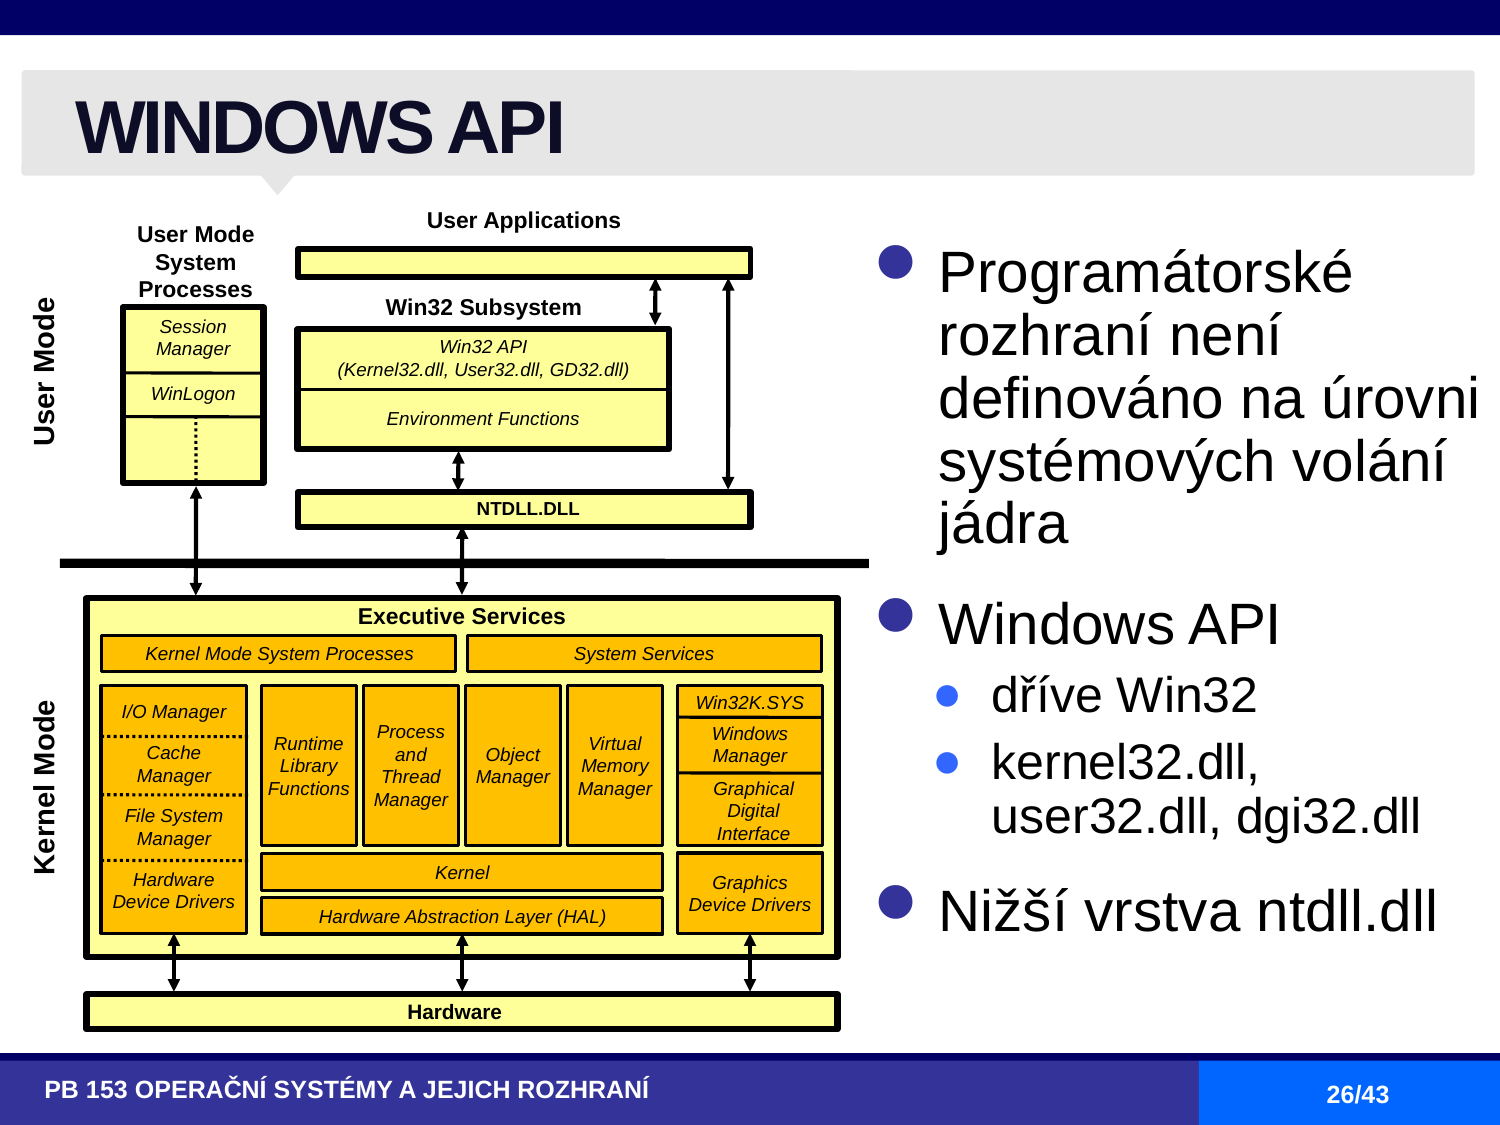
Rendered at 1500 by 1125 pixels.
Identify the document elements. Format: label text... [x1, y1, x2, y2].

text_box Cache Manager [101, 743, 247, 793]
text_box [101, 921, 247, 934]
text_box Process and Thread Manager [356, 712, 466, 818]
text_box [101, 635, 115, 672]
text_box System Services [553, 634, 736, 672]
text_box User Mode [17, 282, 68, 462]
text_box Graphics Device Drivers [669, 862, 831, 923]
text_box [101, 685, 247, 692]
text_box Environment Functions [319, 399, 648, 437]
text_box Kernel Mode System Processes [115, 634, 444, 672]
text_box [86, 597, 838, 957]
text_box I/O Manager [101, 692, 247, 730]
text_box [677, 780, 691, 846]
text_box [297, 248, 751, 277]
text_box Kernel Mode [17, 684, 68, 890]
text_box [567, 807, 663, 846]
text_box [465, 796, 561, 846]
text_box Virtual Memory Manager [560, 723, 670, 807]
text_box Hardware Device Drivers [93, 860, 255, 921]
text_box Hardware [272, 991, 637, 1032]
text_box Windows Manager [677, 723, 823, 772]
text_box [467, 635, 553, 672]
text_box [554, 853, 663, 891]
text_box Win32 Subsystem [319, 285, 648, 328]
title WINDOWS API [74, 44, 1471, 209]
text_box [677, 923, 823, 934]
text_box WinLogon [123, 377, 263, 412]
text_box [677, 853, 823, 862]
footer PB 153 OPERAČNÍ SYSTÉMY A JEJICH ROZHRANÍ [29, 1065, 1200, 1125]
text_box [444, 635, 456, 672]
text_box [261, 807, 357, 846]
text_box Win32 API (Kernel32.dll, User32.dll, GD32.dll) [298, 327, 668, 388]
text_box Runtime Library Functions [246, 723, 356, 807]
text_box [736, 635, 822, 672]
text_box Kernel [371, 853, 554, 891]
text_box [465, 685, 561, 735]
text_box Executive Services [297, 594, 626, 637]
text_box [649, 897, 663, 935]
text_box [261, 897, 276, 935]
text_box [637, 994, 838, 1030]
text_box [261, 685, 357, 723]
text_box NTDLL.DLL [350, 489, 707, 527]
list Programátorské rozhraní není definováno na úrovni systémových volání jádra Windows API dříve Win32 kernel32.dll, user32.dll, dgi32.dll Nižší vrstva ntdll.dll [858, 234, 1500, 958]
text_box Session Manager [131, 310, 256, 367]
text_box [464, 492, 751, 528]
text_box [297, 492, 461, 528]
text_box [567, 685, 663, 723]
text_box Hardware Abstraction Layer (HAL) [276, 896, 649, 935]
text_box [363, 818, 459, 846]
text_box [122, 310, 264, 484]
text_box User Applications [344, 197, 704, 241]
text_box [297, 396, 670, 450]
text_box Object Manager [458, 735, 560, 796]
text_box [261, 853, 371, 891]
text_box Graphical Digital Interface [691, 781, 816, 851]
text_box [86, 994, 272, 1030]
text_box File System Manager [101, 801, 247, 857]
text_box [816, 779, 823, 846]
text_box User Mode System Processes [108, 212, 284, 310]
text_box [363, 685, 459, 712]
text_box Win32K.SYS [677, 683, 823, 713]
